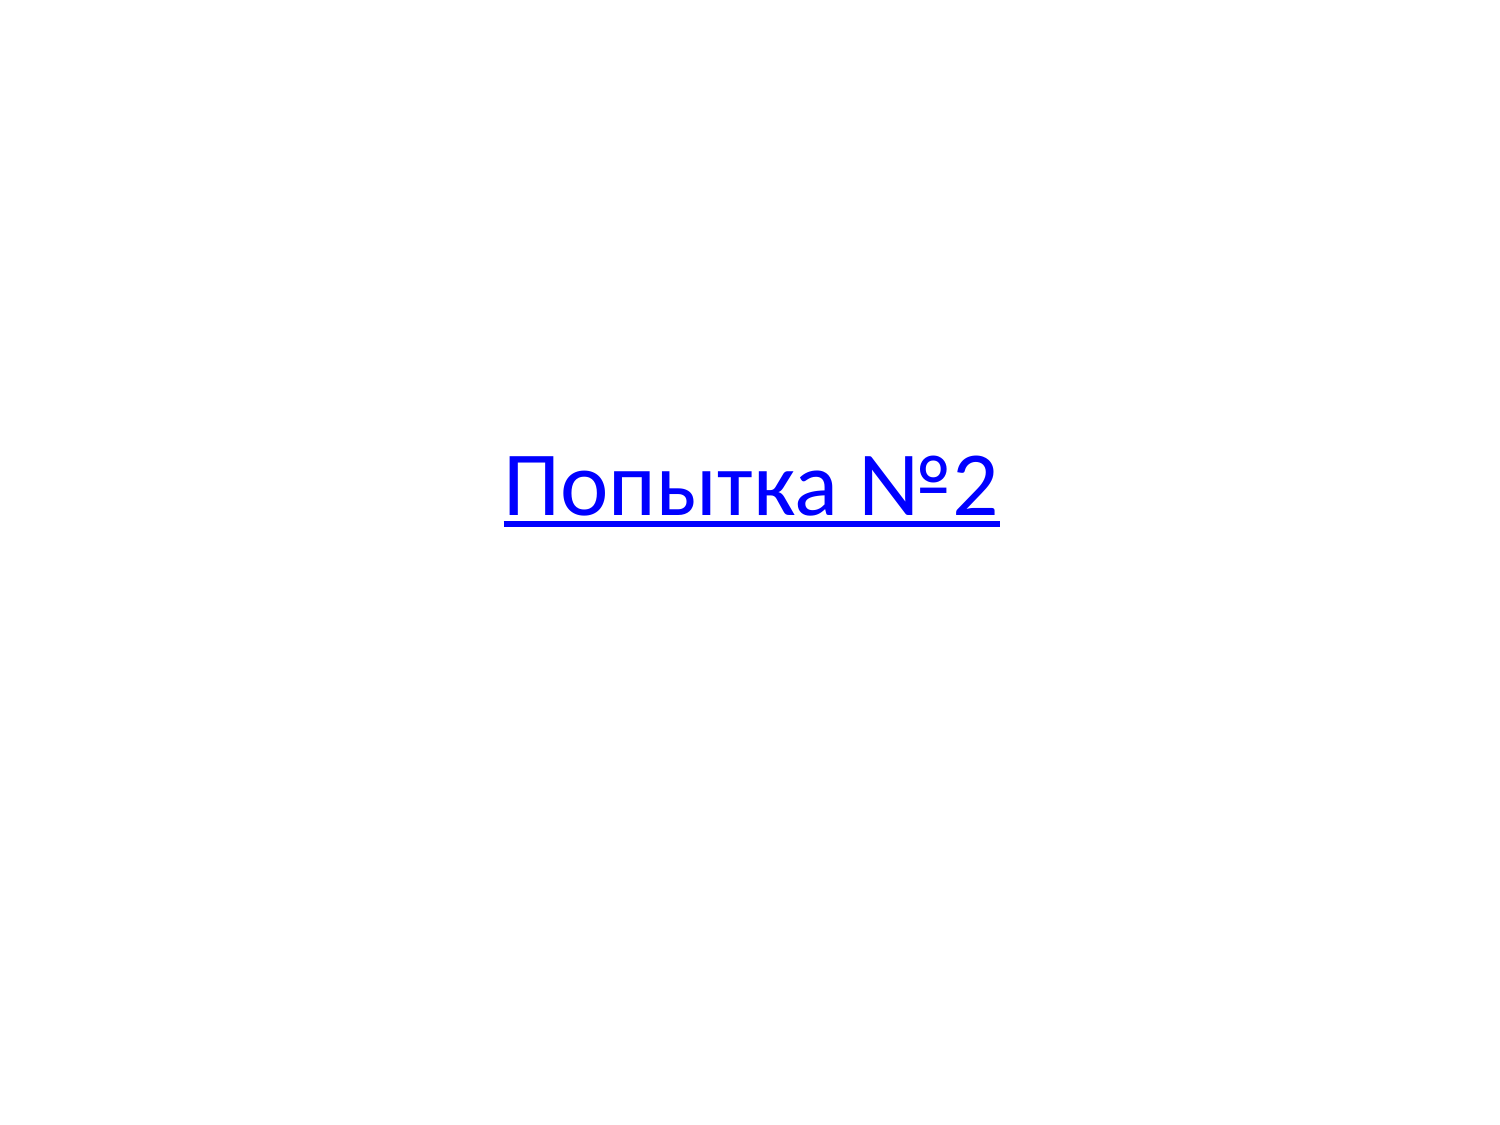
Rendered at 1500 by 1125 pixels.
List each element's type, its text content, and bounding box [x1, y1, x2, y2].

title Попытка №2 [76, 385, 1427, 573]
